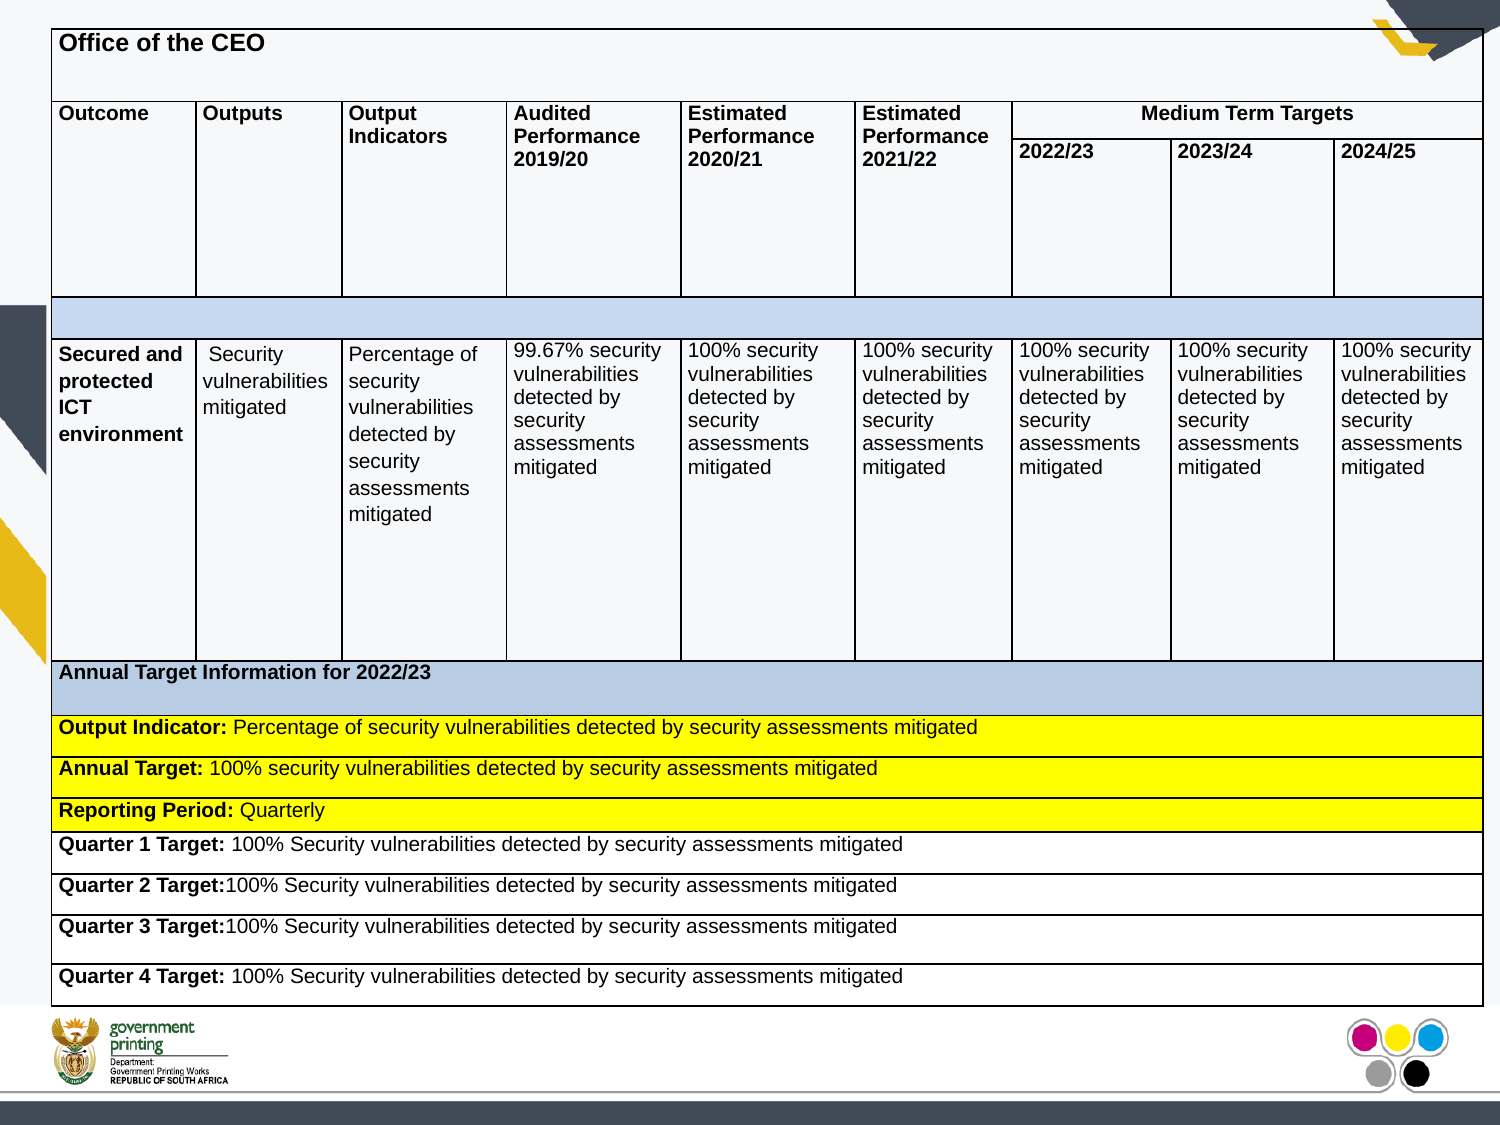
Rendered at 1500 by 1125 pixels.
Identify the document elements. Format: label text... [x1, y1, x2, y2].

table_cell Secured and protected ICT environment [52, 340, 195, 660]
picture [0, 0, 1500, 1125]
table_cell 100% security vulnerabilities detected by security assessments mitigated [1013, 340, 1170, 660]
table_cell Estimated Performance 2020/21 [682, 102, 854, 296]
table_cell Medium Term Targets [1013, 102, 1482, 138]
table_cell Output Indicators [343, 102, 506, 296]
table_cell 100% security vulnerabilities detected by security assessments mitigated [856, 340, 1011, 660]
table_header Office of the CEO [52, 30, 1482, 101]
table_cell 99.67% security vulnerabilities detected by security assessments mitigated [507, 340, 680, 660]
table_cell 2024/25 [1335, 140, 1482, 296]
table_cell Outputs [197, 102, 341, 296]
table_cell Audited Performance 2019/20 [507, 102, 680, 296]
table_cell Quarter 2 Target:100% Security vulnerabilities detected by security assessments mitigated [52, 875, 1482, 914]
table_cell Security vulnerabilities mitigated [197, 340, 341, 660]
table_cell Annual Target: 100% security vulnerabilities detected by security assessments mitigated [52, 758, 1482, 797]
table_cell Estimated Performance 2021/22 [856, 102, 1011, 296]
table_cell Output Indicator: Percentage of security vulnerabilities detected by security assessments mitigated [52, 716, 1482, 756]
table_cell 2023/24 [1172, 140, 1333, 296]
table_cell 100% security vulnerabilities detected by security assessments mitigated [1335, 340, 1482, 660]
table_cell 100% security vulnerabilities detected by security assessments mitigated [1172, 340, 1333, 660]
table_cell Percentage of security vulnerabilities detected by security assessments mitigated [343, 340, 506, 660]
table_cell Reporting Period: Quarterly [52, 799, 1482, 831]
table_cell Quarter 3 Target:100% Security vulnerabilities detected by security assessments mitigated [52, 916, 1482, 963]
table_cell 100% security vulnerabilities detected by security assessments mitigated [682, 340, 854, 660]
table_cell 2022/23 [1013, 140, 1170, 296]
table_cell [52, 298, 1482, 338]
table_cell Annual Target Information for 2022/23 [52, 662, 1482, 715]
table_cell Quarter 1 Target: 100% Security vulnerabilities detected by security assessments mitigated [52, 833, 1482, 873]
table_cell Outcome [52, 102, 195, 296]
table_cell Quarter 4 Target: 100% Security vulnerabilities detected by security assessments mitigated [52, 965, 1482, 1005]
